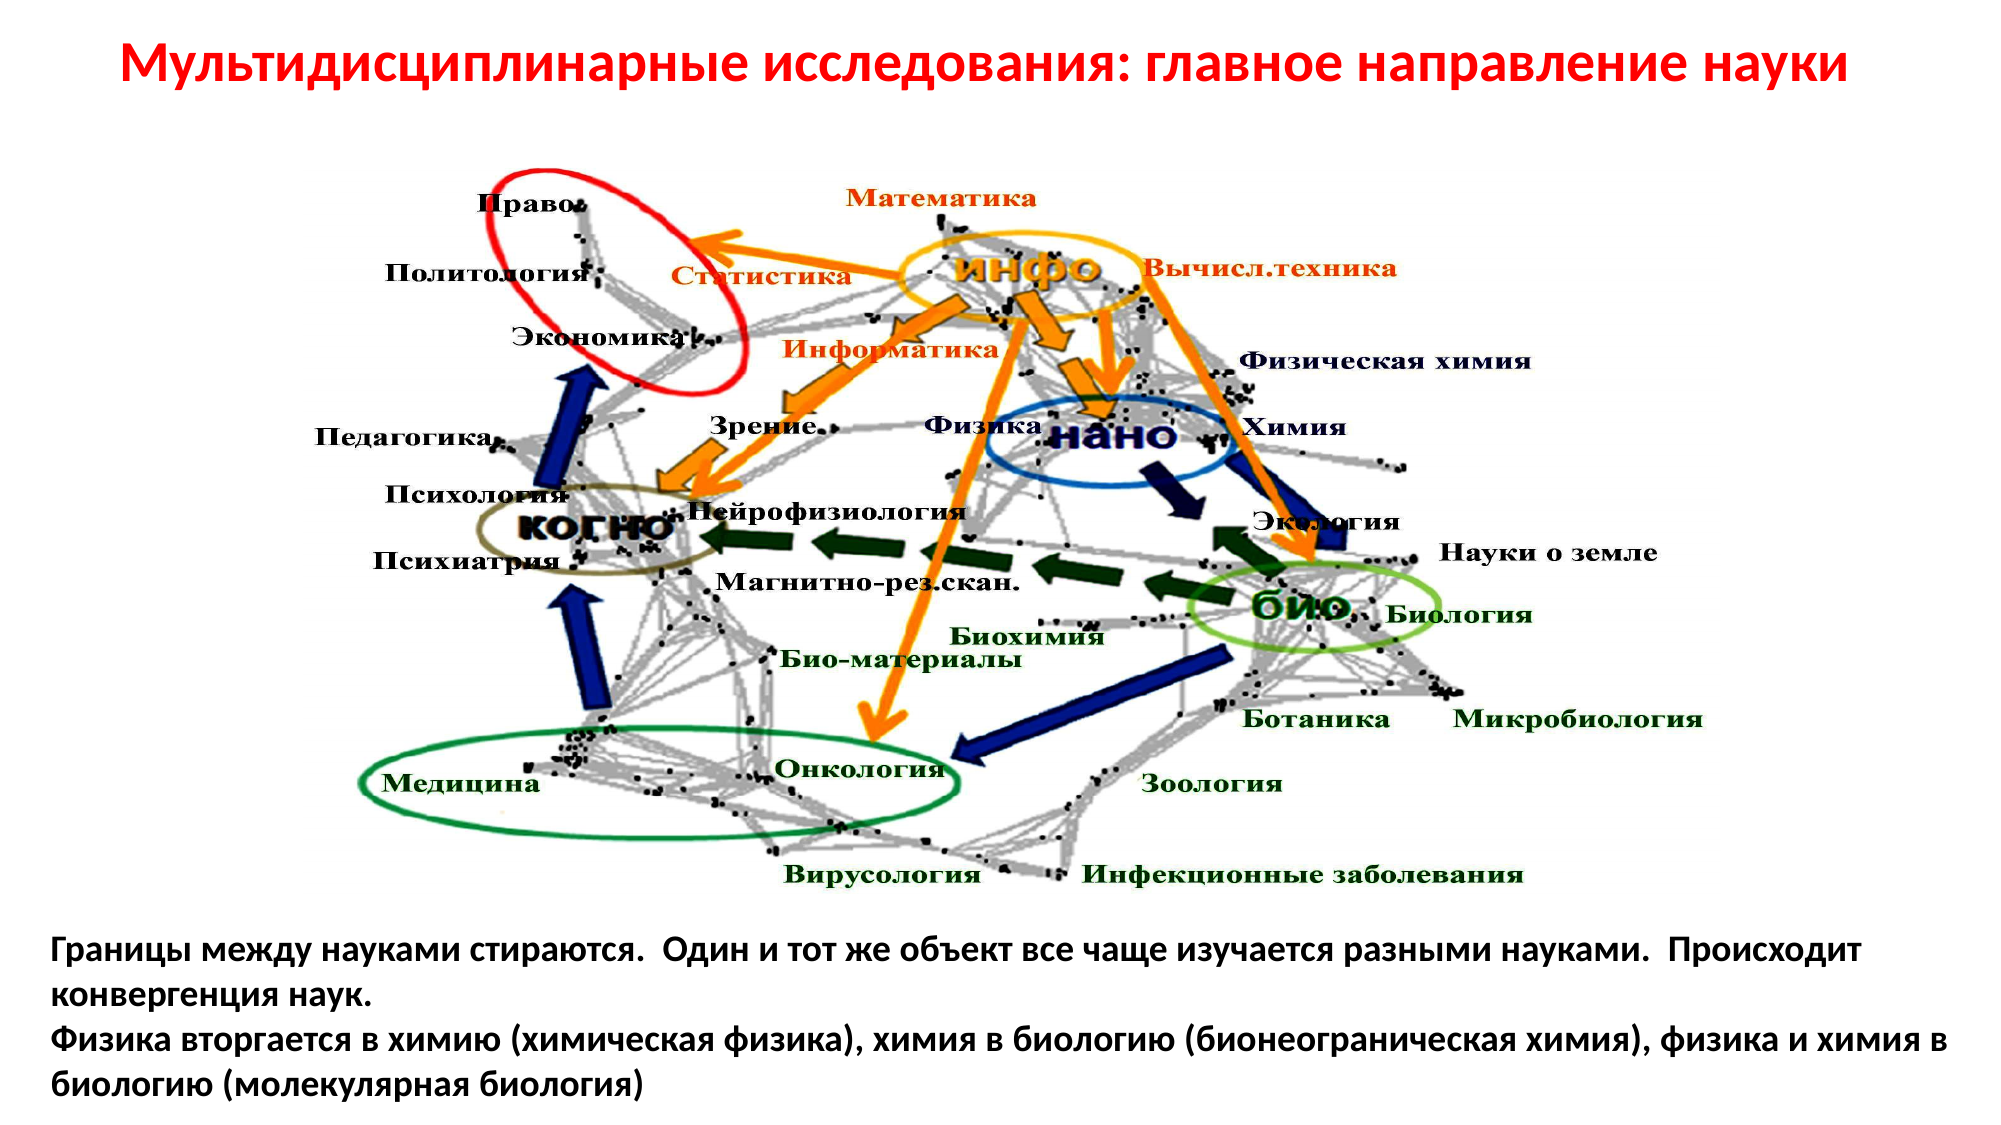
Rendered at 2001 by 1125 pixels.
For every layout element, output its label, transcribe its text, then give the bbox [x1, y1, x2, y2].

text_box Границы между науками стираются. Один и тот же объект все чаще изучается разными науками. Происходит конвергенция наук. Физика вторгается в химию (химическая физика), химия в биологию (бионеограническая химия), физика и химия в биологию (молекулярная биология) [35, 916, 1976, 1112]
title Мультидисциплинарные исследования: главное направление науки [36, 0, 1935, 126]
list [303, 160, 1721, 894]
